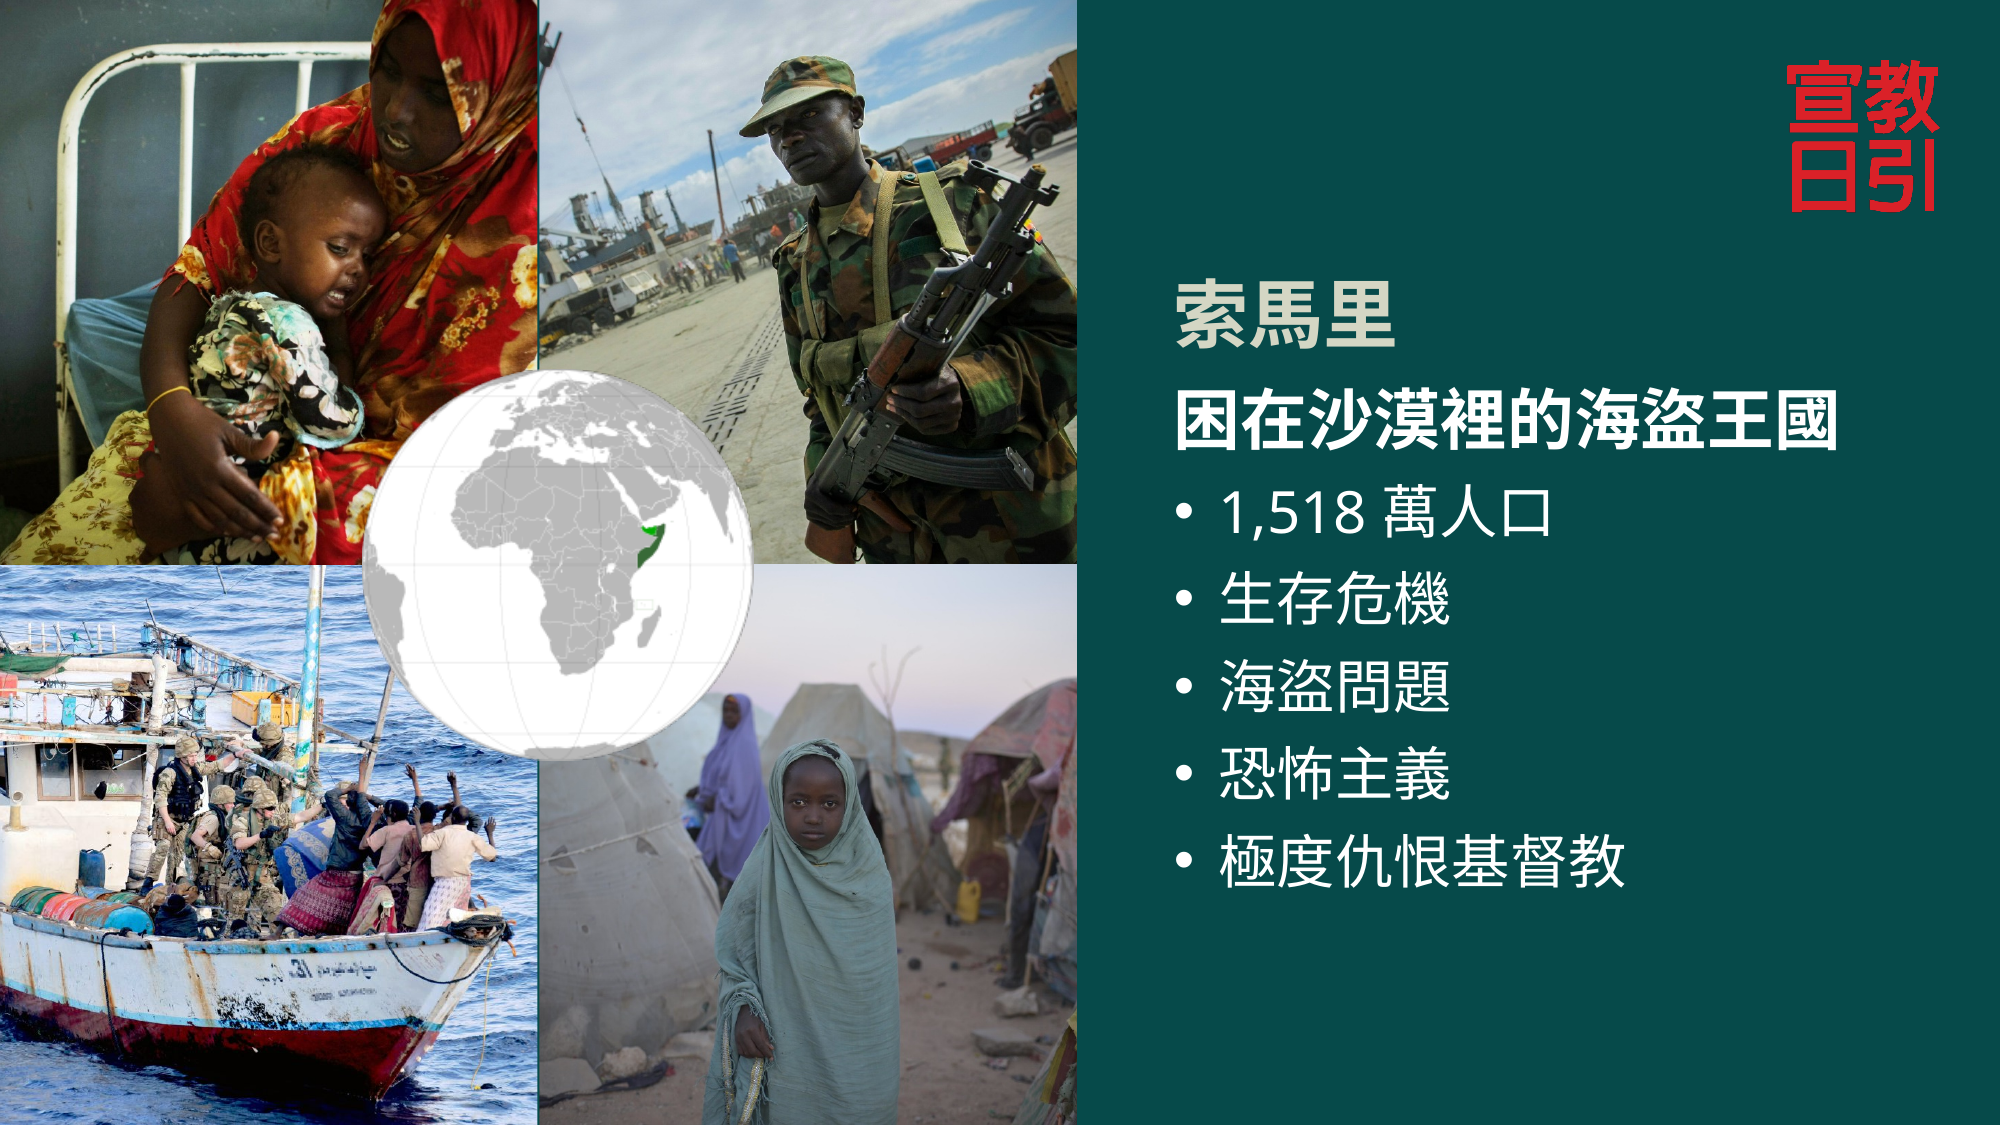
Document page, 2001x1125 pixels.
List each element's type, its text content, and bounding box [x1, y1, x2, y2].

picture [0, 0, 1077, 1125]
picture [1787, 60, 1940, 213]
text_box 索馬里 困在沙漠裡的海盜王國 1,518萬人口 生存危機 海盜問題 恐怖主義 極度仇恨基督教 [1158, 262, 1913, 903]
